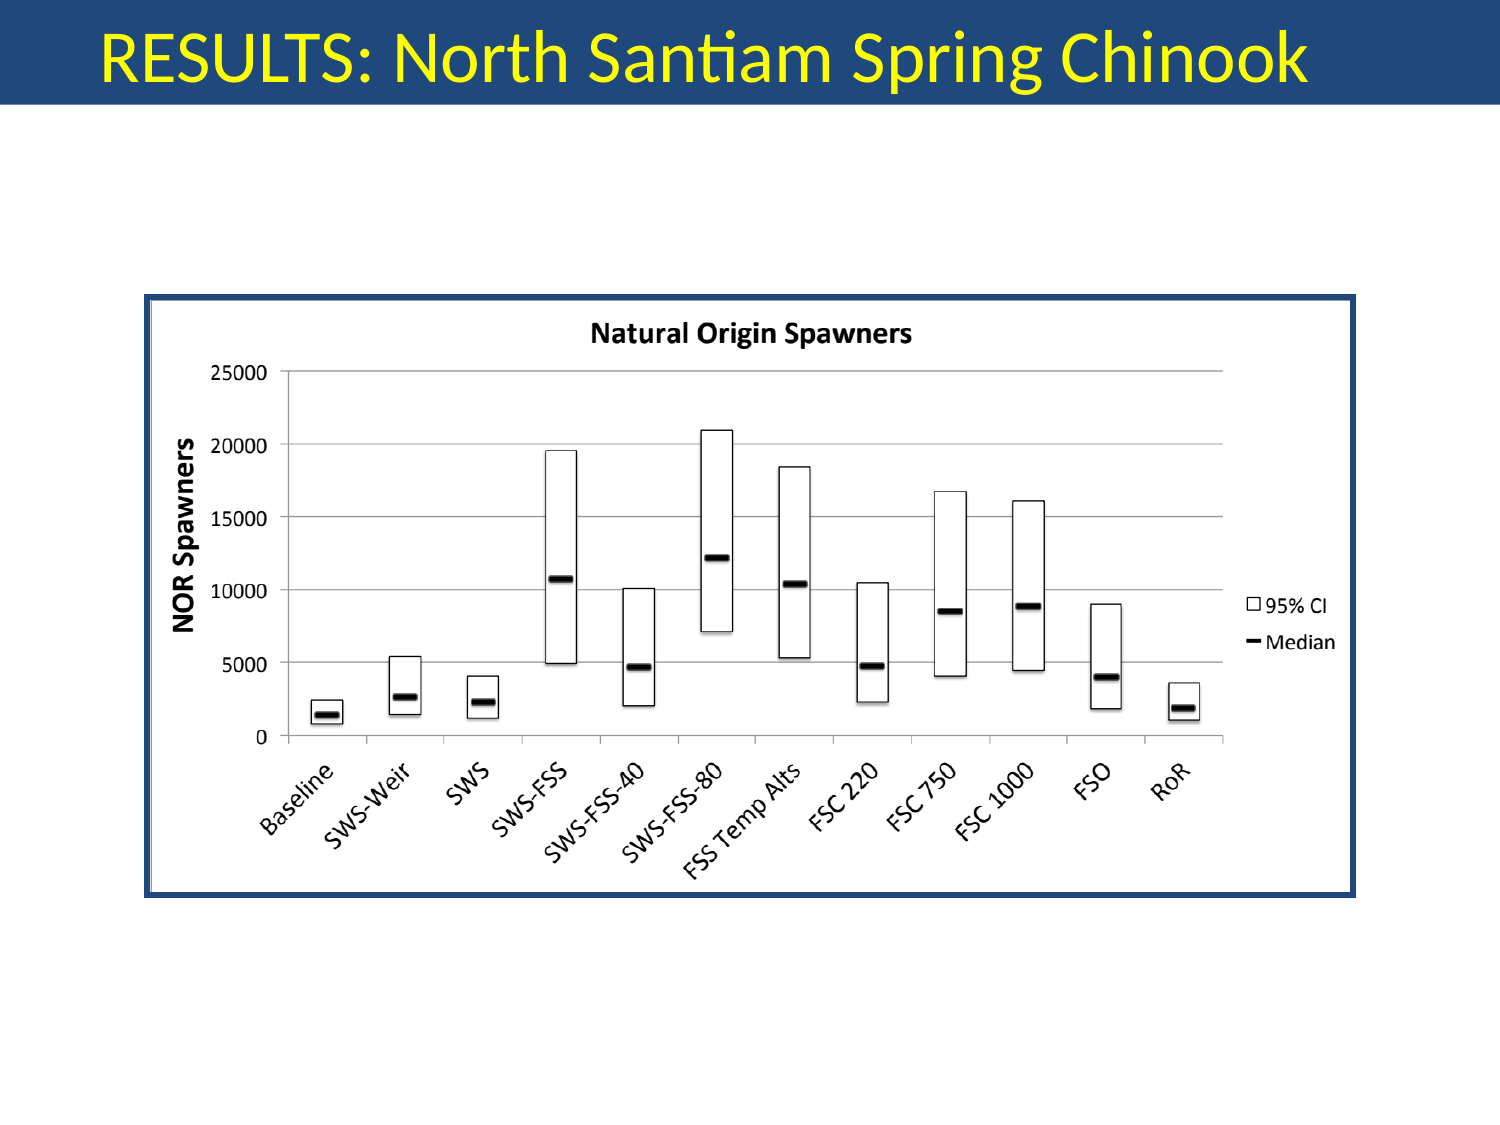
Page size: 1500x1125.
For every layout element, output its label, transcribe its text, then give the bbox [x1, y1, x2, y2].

text_box RESULTS: North Santiam Spring Chinook [0, 0, 1500, 105]
picture [149, 299, 1351, 893]
